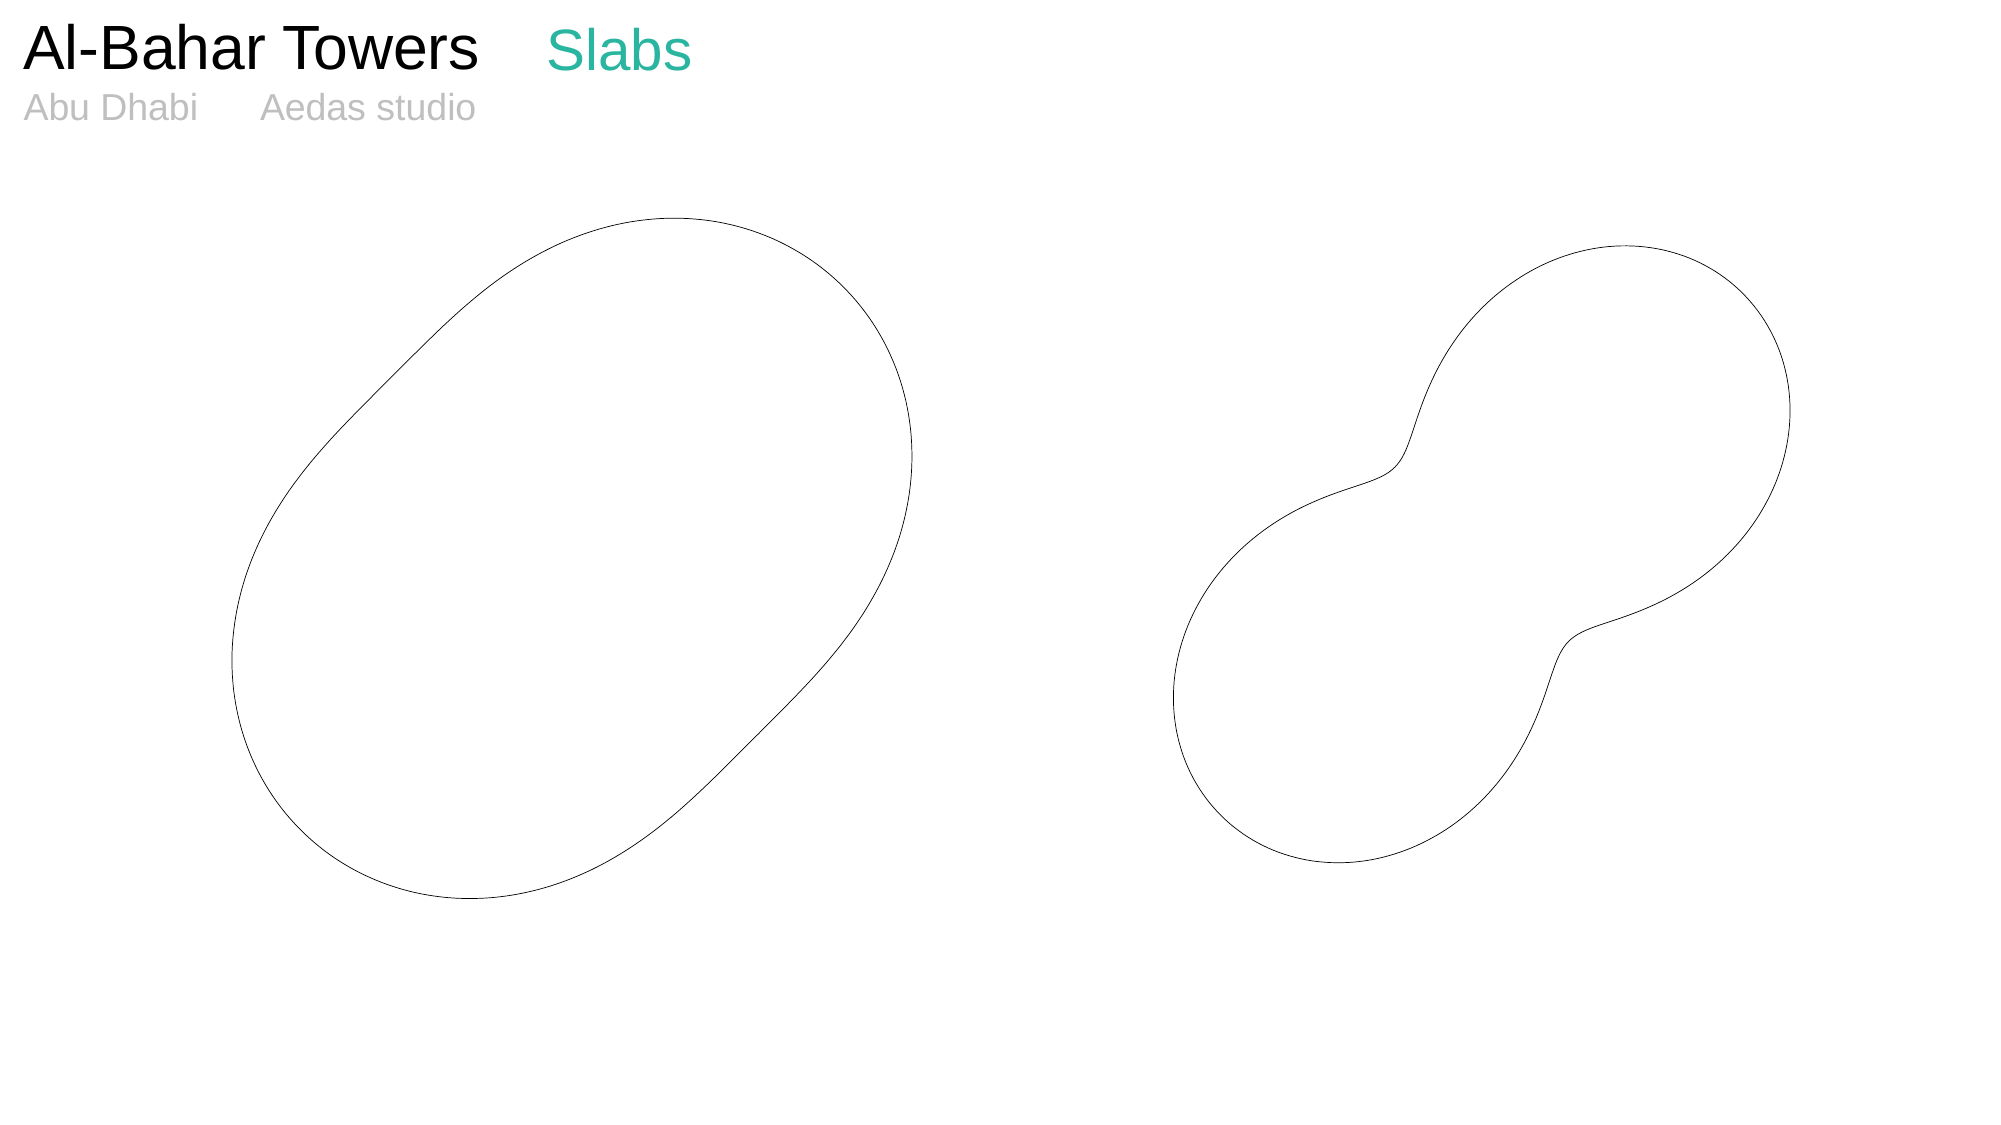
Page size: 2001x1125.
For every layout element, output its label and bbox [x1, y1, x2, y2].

text_box [1, 0, 732, 137]
text_box [1173, 245, 1791, 863]
text_box [231, 218, 912, 899]
